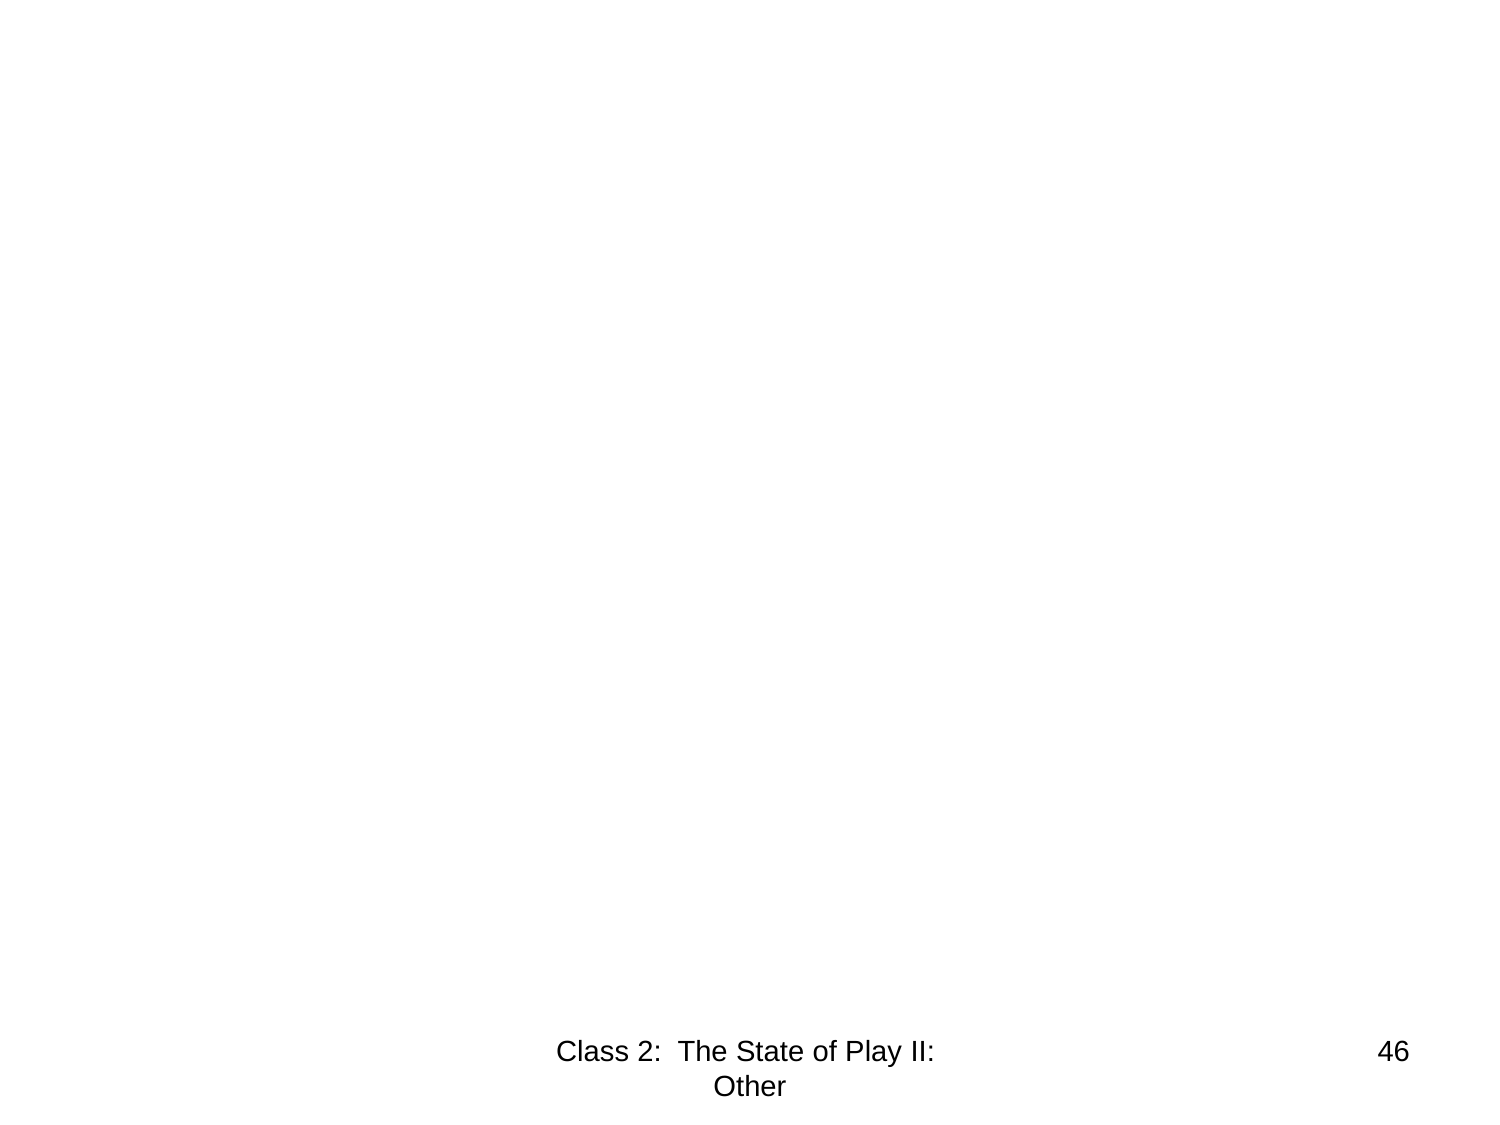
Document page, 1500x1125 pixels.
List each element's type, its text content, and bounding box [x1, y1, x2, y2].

slide_number 46 [1074, 1024, 1426, 1103]
footer Class 2: The State of Play II: Other [512, 1024, 988, 1103]
